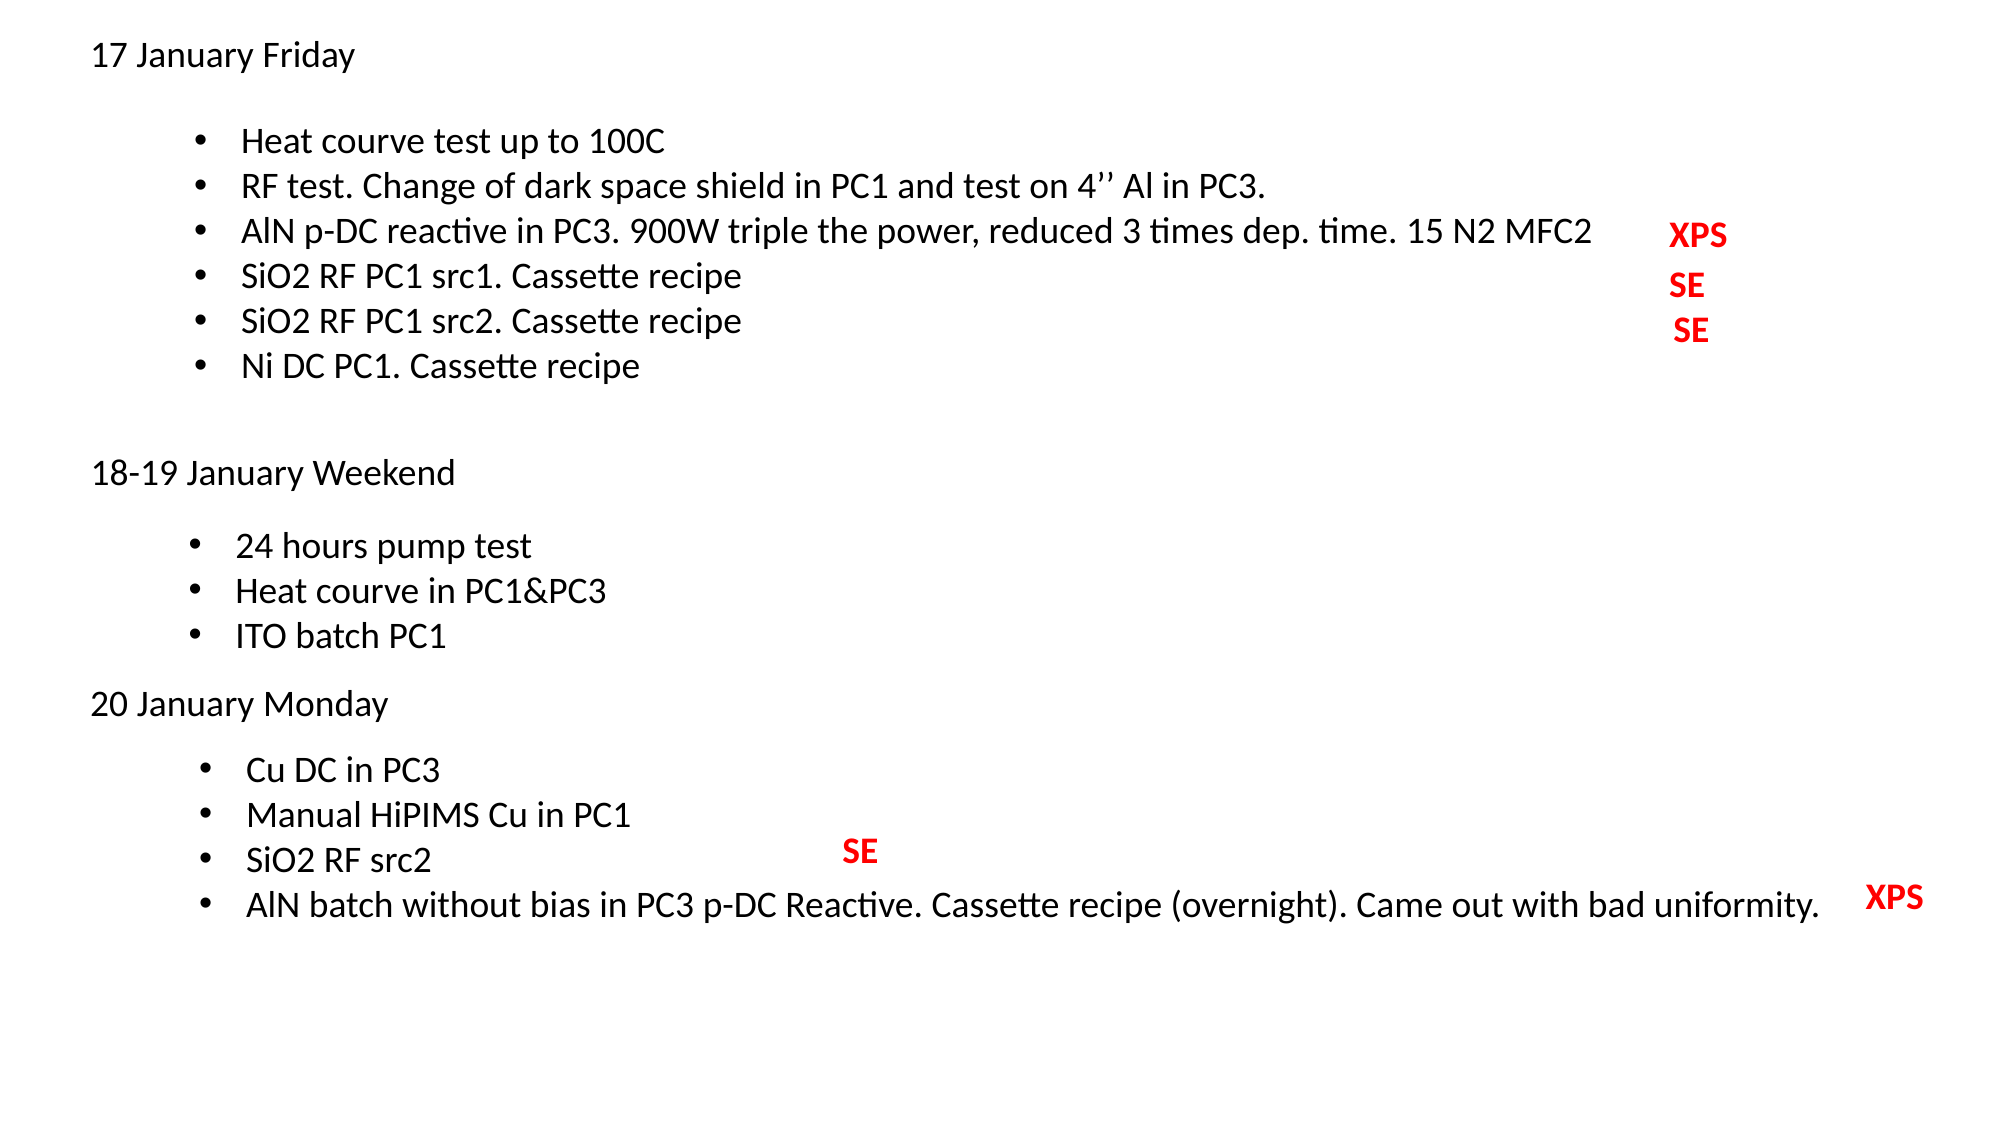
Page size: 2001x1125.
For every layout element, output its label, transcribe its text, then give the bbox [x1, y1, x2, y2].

text_box 17 January Friday [75, 22, 371, 82]
text_box Cu DC in PC3 Manual HiPIMS Cu in PC1 SiO2 RF src2 AlN batch without bias in PC3 p-DC Reactive. Cassette recipe (overnight). Came out with bad uniformity. [184, 737, 1837, 933]
text_box SE [1650, 297, 1725, 357]
text_box SE [1654, 253, 1721, 297]
text_box XPS [1654, 202, 1743, 263]
text_box 18-19 January Weekend [75, 440, 472, 501]
text_box Heat courve test up to 100C RF test. Change of dark space shield in PC1 and test on 4’’ Al in PC3. AlN p-DC reactive in PC3. 900W triple the power, reduced 3 times dep. time. 15 N2 MFC2 SiO2 RF PC1 src1. Cassette recipe SiO2 RF PC1 src2. Cassette recipe Ni DC PC1. Cassette recipe [179, 109, 1609, 394]
text_box 20 January Monday [75, 671, 404, 731]
text_box 24 hours pump test Heat courve in PC1&PC3 ITO batch PC1 [173, 513, 622, 664]
text_box SE [819, 818, 894, 878]
text_box XPS [1850, 864, 1940, 925]
